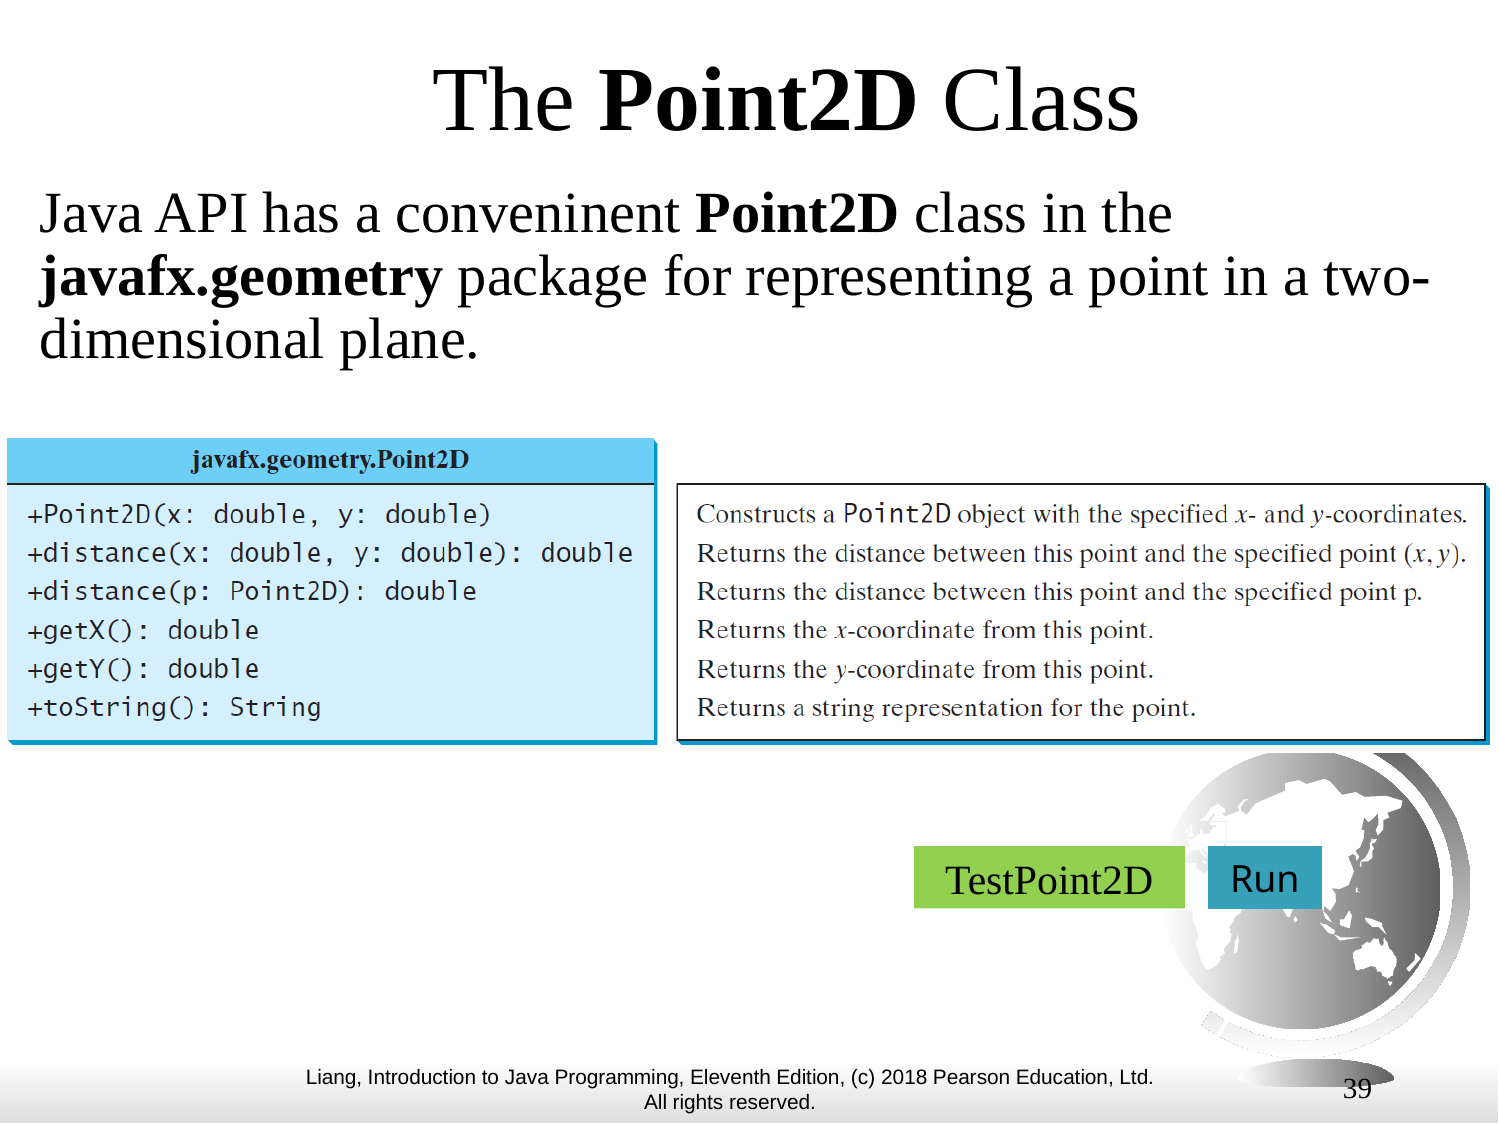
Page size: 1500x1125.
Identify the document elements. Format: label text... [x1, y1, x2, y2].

text_box TestPoint2D [913, 846, 1185, 909]
slide_number 39 [1074, 1049, 1388, 1125]
text_box Run [1207, 846, 1323, 909]
title The Point2D Class [75, 50, 1500, 138]
picture [0, 431, 1500, 753]
list Java API has a conveninent Point2D class in the javafx.geometry package for representing a point in a two-dimensional plane. [24, 174, 1500, 412]
